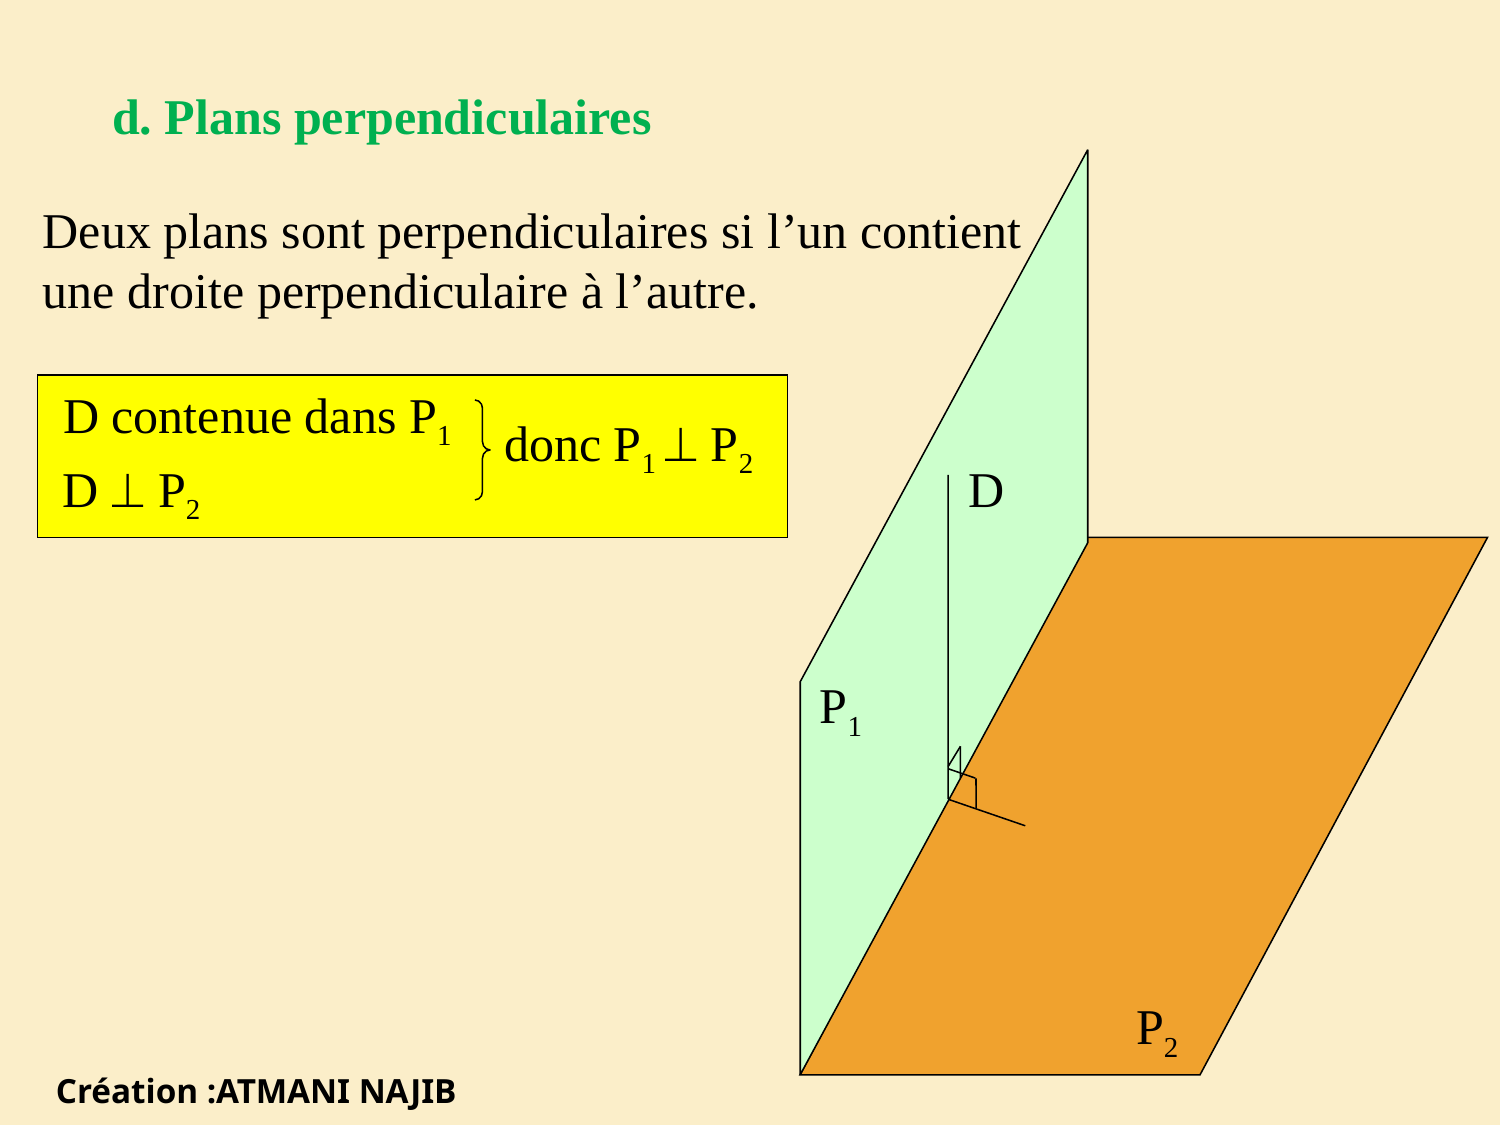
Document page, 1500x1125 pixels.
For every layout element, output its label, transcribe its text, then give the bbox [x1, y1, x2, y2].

text_box d. Plans perpendiculaires [97, 77, 667, 153]
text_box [947, 746, 961, 767]
text_box D contenue dans P1 [48, 376, 467, 459]
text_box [799, 149, 1088, 1075]
text_box [474, 399, 489, 500]
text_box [1093, 537, 1488, 1076]
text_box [947, 449, 1021, 800]
text_box D  P2 [47, 449, 217, 533]
text_box Deux plans sont perpendiculaires si l’un contient une droite perpendiculaire à l’autre. [28, 191, 793, 327]
text_box Création :ATMANI NAJIB [9, 1062, 472, 1118]
text_box [37, 374, 788, 538]
text_box donc P1  P2 [489, 403, 769, 487]
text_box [947, 768, 977, 809]
